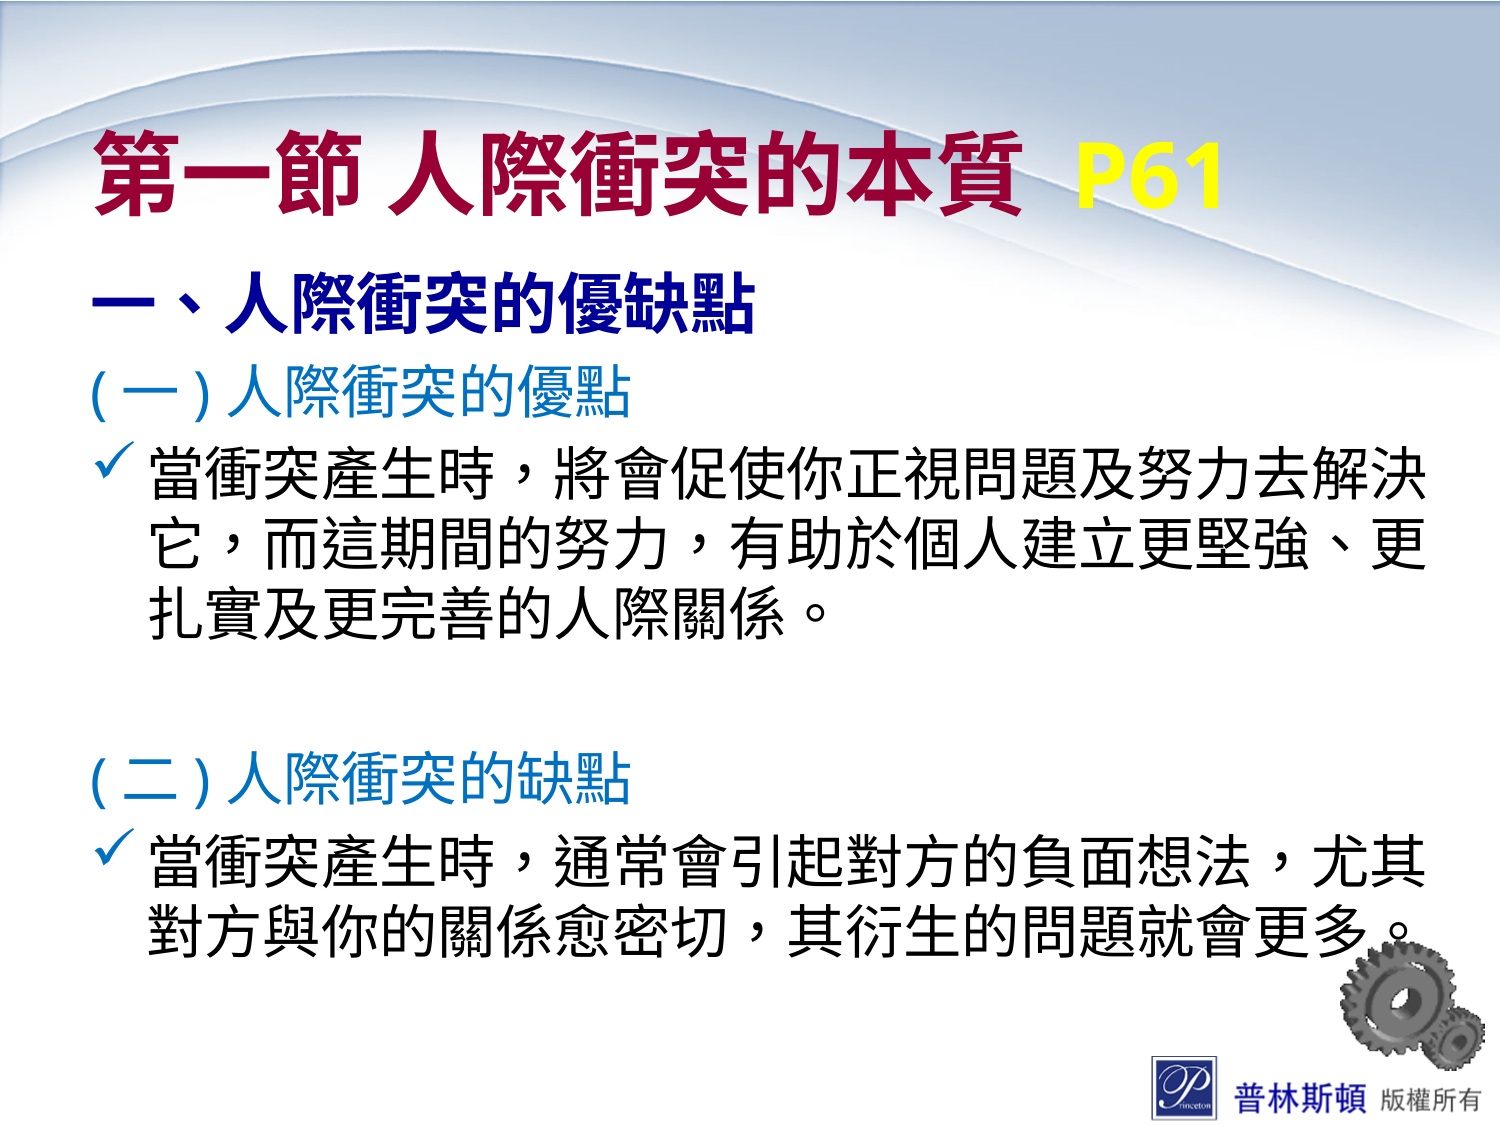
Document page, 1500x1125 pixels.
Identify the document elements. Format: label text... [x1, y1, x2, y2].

list 一、人際衝突的優缺點 (一)人際衝突的優點 當衝突產生時，將會促使你正視問題及努力去解決它，而這期間的努力，有助於個人建立更堅強、更扎實及更完善的人際關係。 (二)人際衝突的缺點 當衝突產生時，通常會引起對方的負面想法，尤其對方與你的關係愈密切，其衍生的問題就會更多。 [75, 254, 1500, 1067]
title 第一節 人際衝突的本質 P61 [73, 76, 1461, 268]
picture [1151, 940, 1500, 1125]
